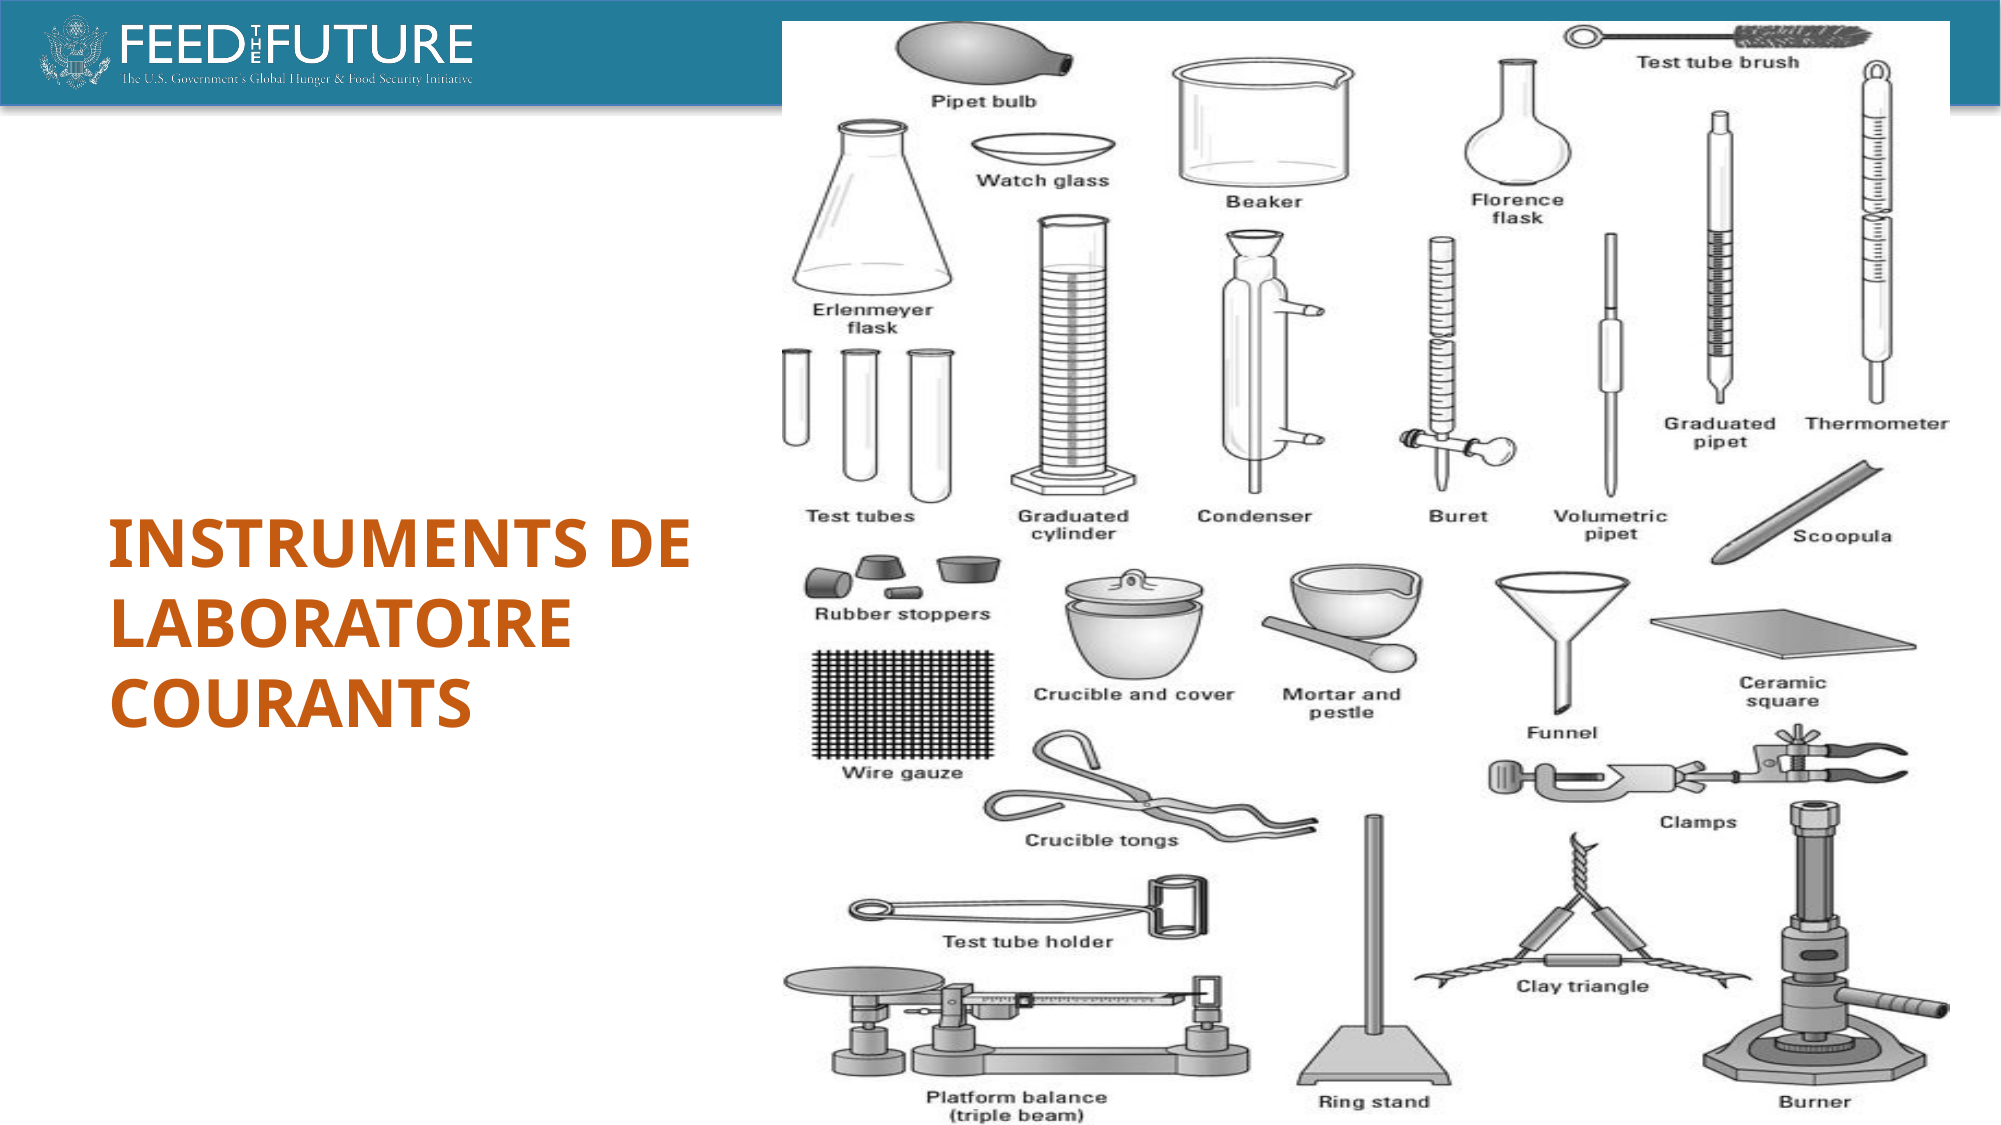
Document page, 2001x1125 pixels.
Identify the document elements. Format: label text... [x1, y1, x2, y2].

text_box INSTRUMENTS DE LABORATOIRE COURANTS [94, 493, 776, 748]
picture [782, 21, 1951, 1125]
